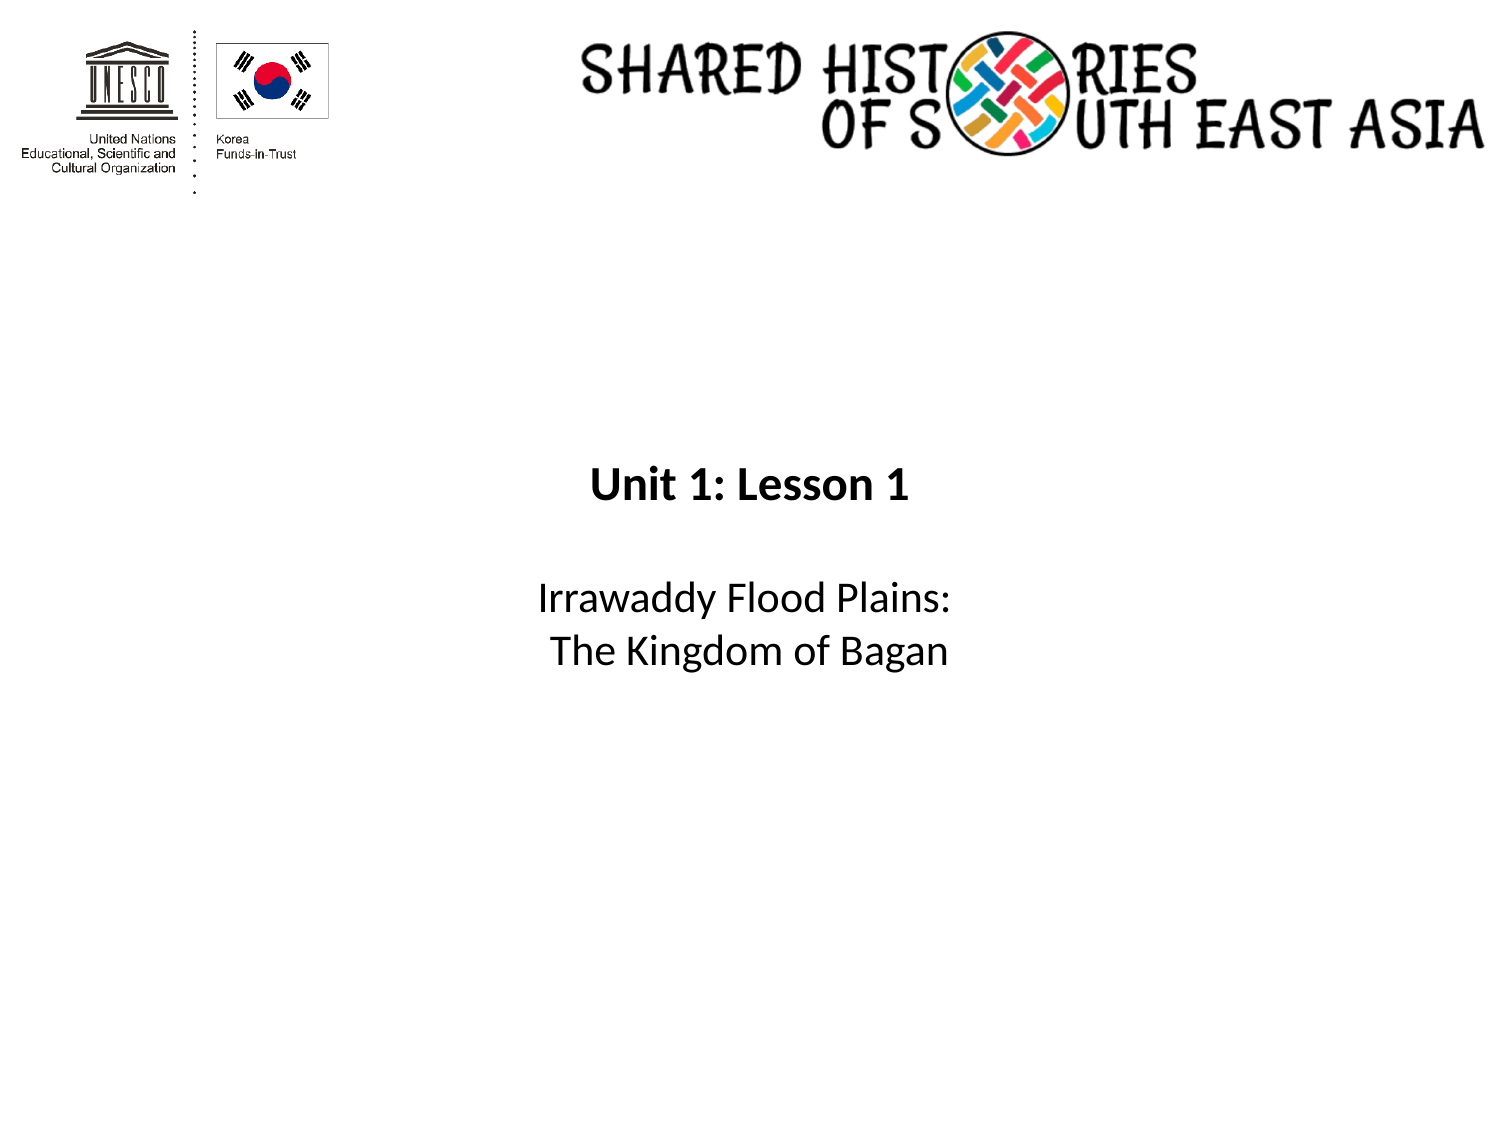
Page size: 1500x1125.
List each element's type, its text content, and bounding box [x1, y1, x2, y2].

picture [12, 30, 1488, 201]
title Unit 1: Lesson 1 Irrawaddy Flood Plains: The Kingdom of Bagan [112, 441, 1388, 683]
